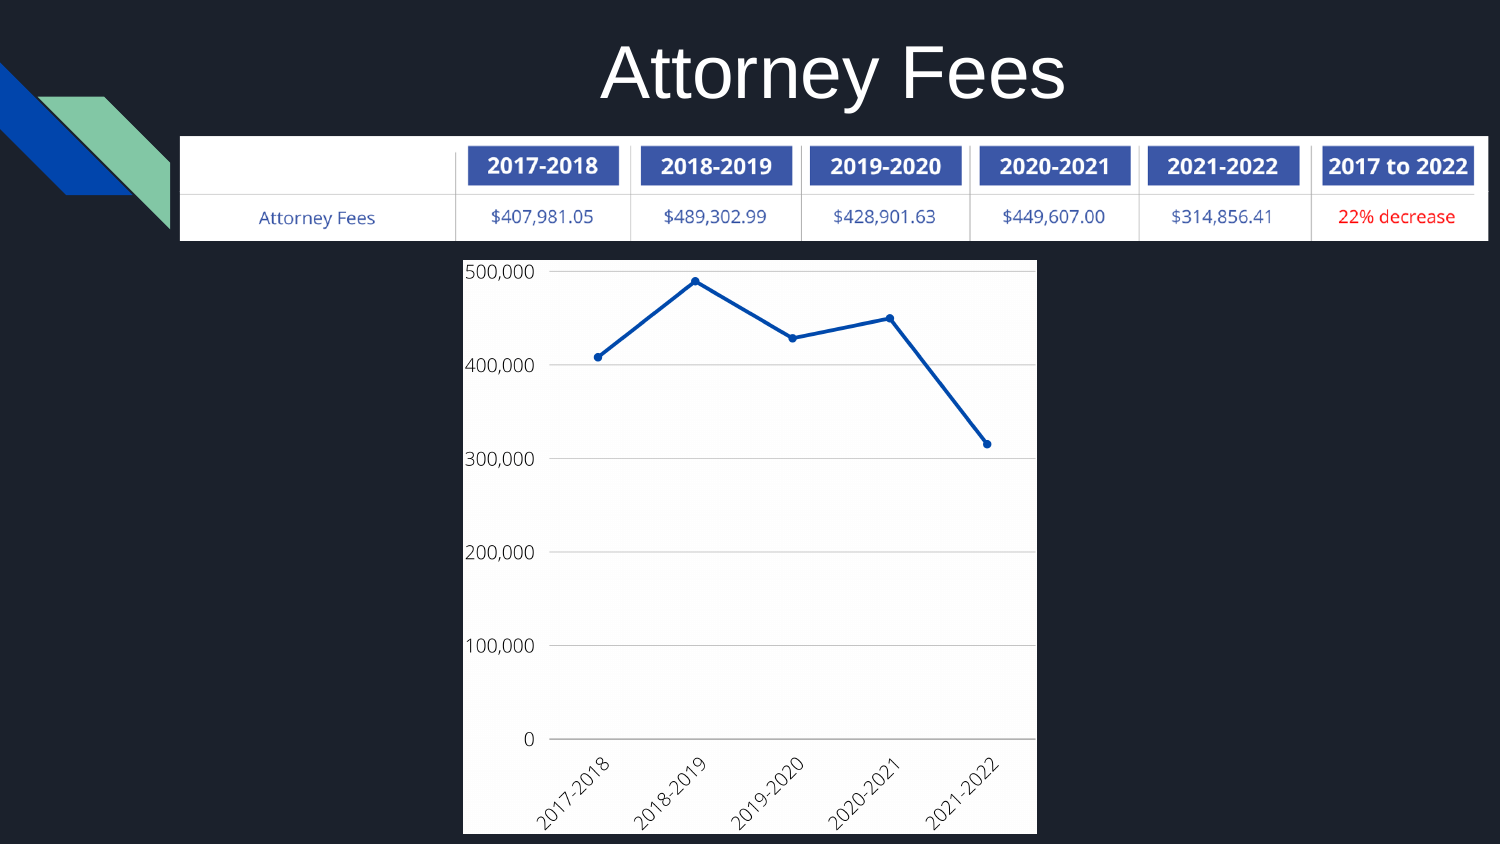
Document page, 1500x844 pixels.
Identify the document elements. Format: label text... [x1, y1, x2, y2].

picture [463, 260, 1037, 834]
title Attorney Fees [171, 8, 1497, 123]
picture [179, 136, 1489, 241]
